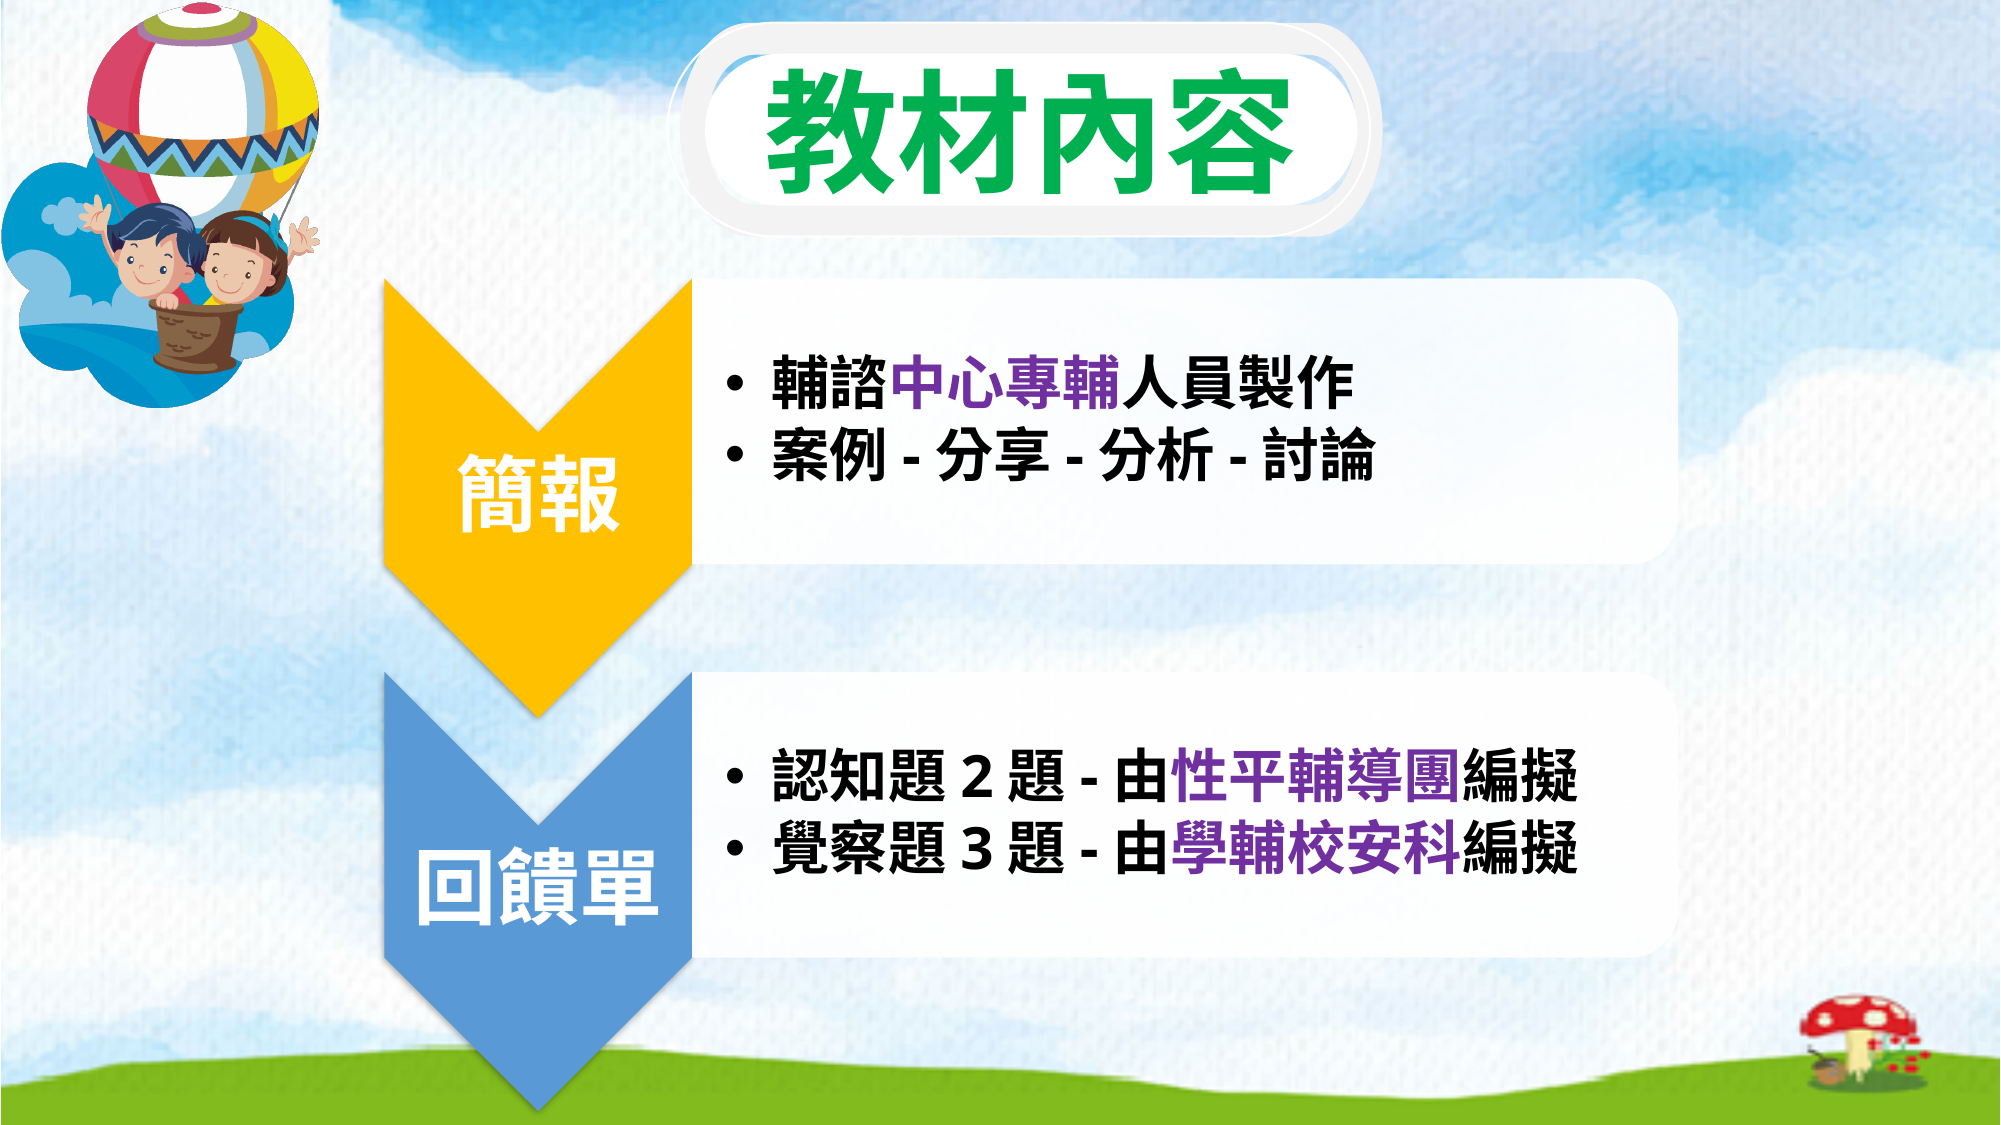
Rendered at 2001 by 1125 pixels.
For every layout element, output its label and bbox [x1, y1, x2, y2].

text_box [384, 278, 1679, 1112]
picture [0, 0, 2000, 1125]
text_box [667, 22, 1383, 237]
